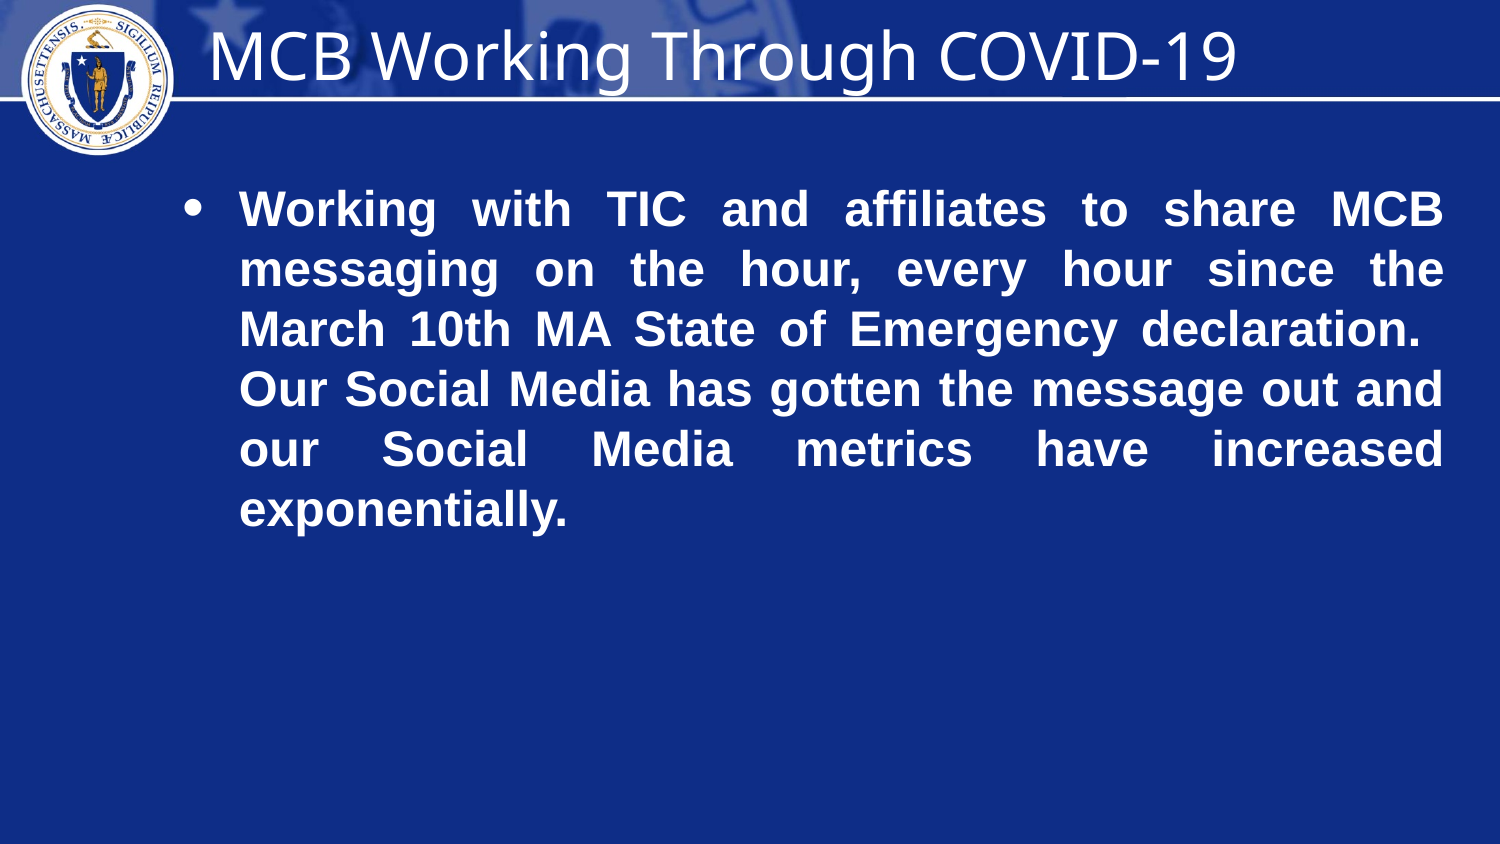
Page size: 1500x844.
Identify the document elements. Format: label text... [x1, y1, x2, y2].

text_box MCB Working Through COVID-19 [192, 6, 1470, 102]
picture [0, 0, 1500, 844]
text_box Working with TIC and affiliates to share MCB messaging on the hour, every hour since the March 10th MA State of Emergency declaration. Our Social Media has gotten the message out and our Social Media metrics have increased exponentially. [168, 169, 1460, 544]
